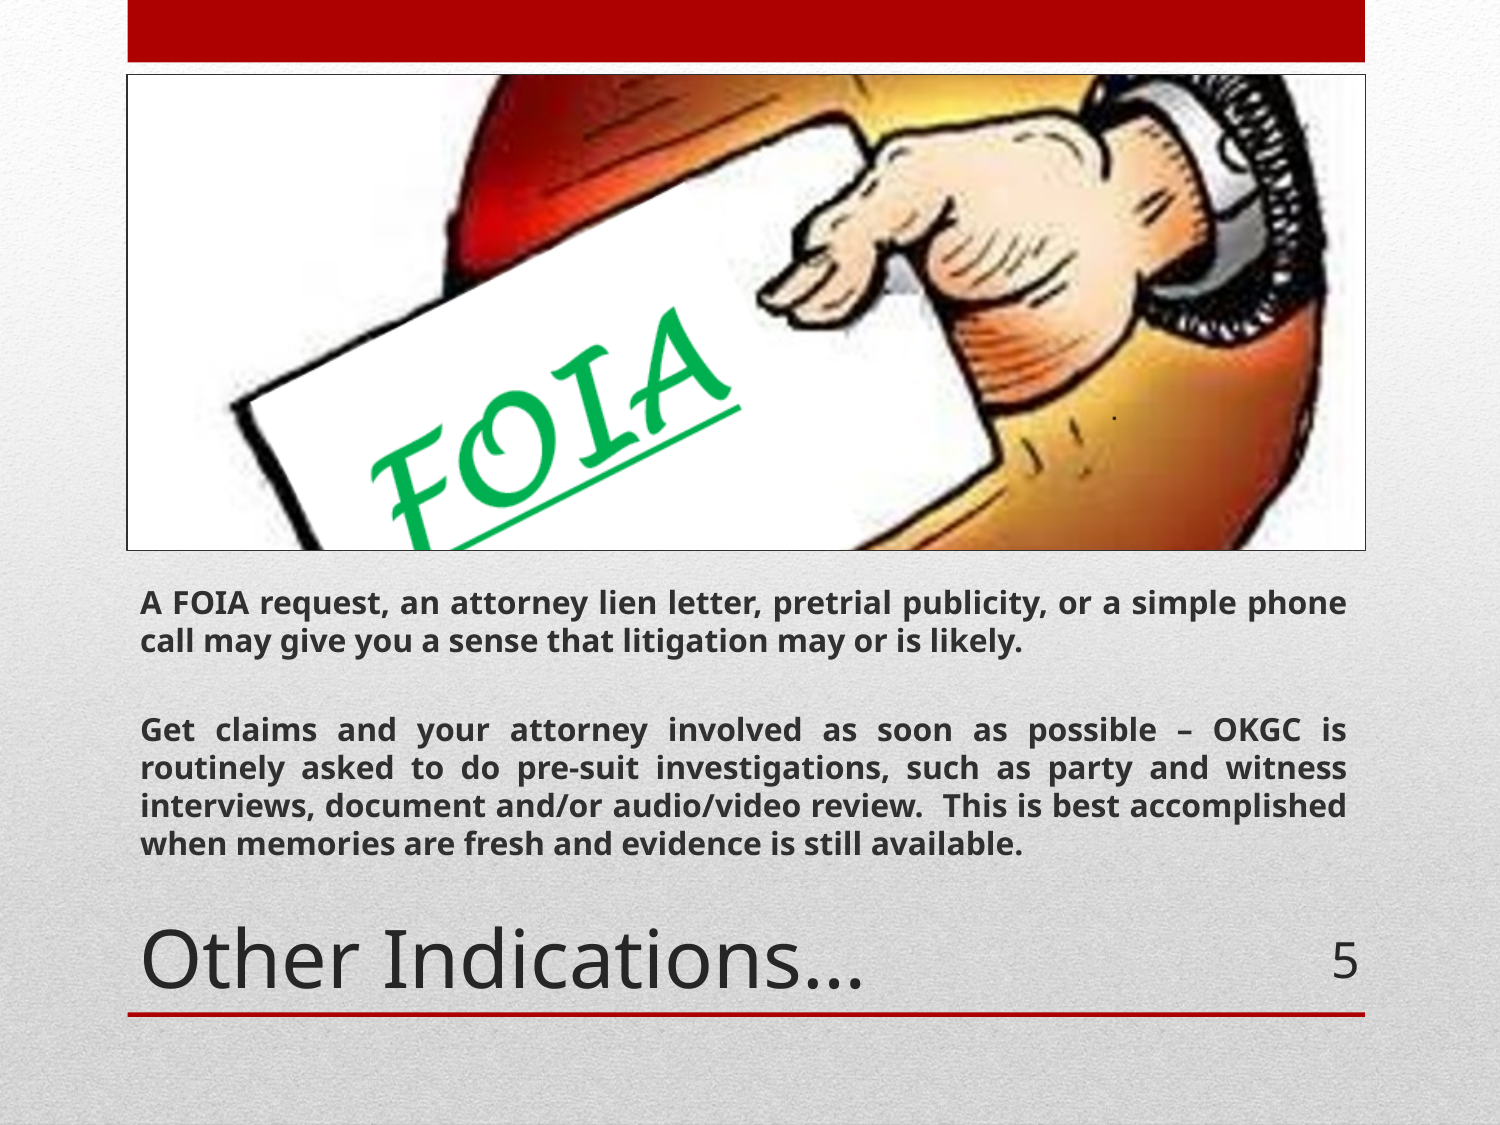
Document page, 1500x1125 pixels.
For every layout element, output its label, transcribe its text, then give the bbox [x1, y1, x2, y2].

picture [126, 74, 1366, 551]
slide_number 5 [1250, 933, 1375, 993]
list A FOIA request, an attorney lien letter, pretrial publicity, or a simple phone call may give you a sense that litigation may or is likely. Get claims and your attorney involved as soon as possible – OKGC is routinely asked to do pre-suit investigations, such as party and witness interviews, document and/or audio/video review. This is best accomplished when memories are fresh and evidence is still available. [125, 575, 1363, 875]
title Other Indications… [124, 900, 1363, 1013]
